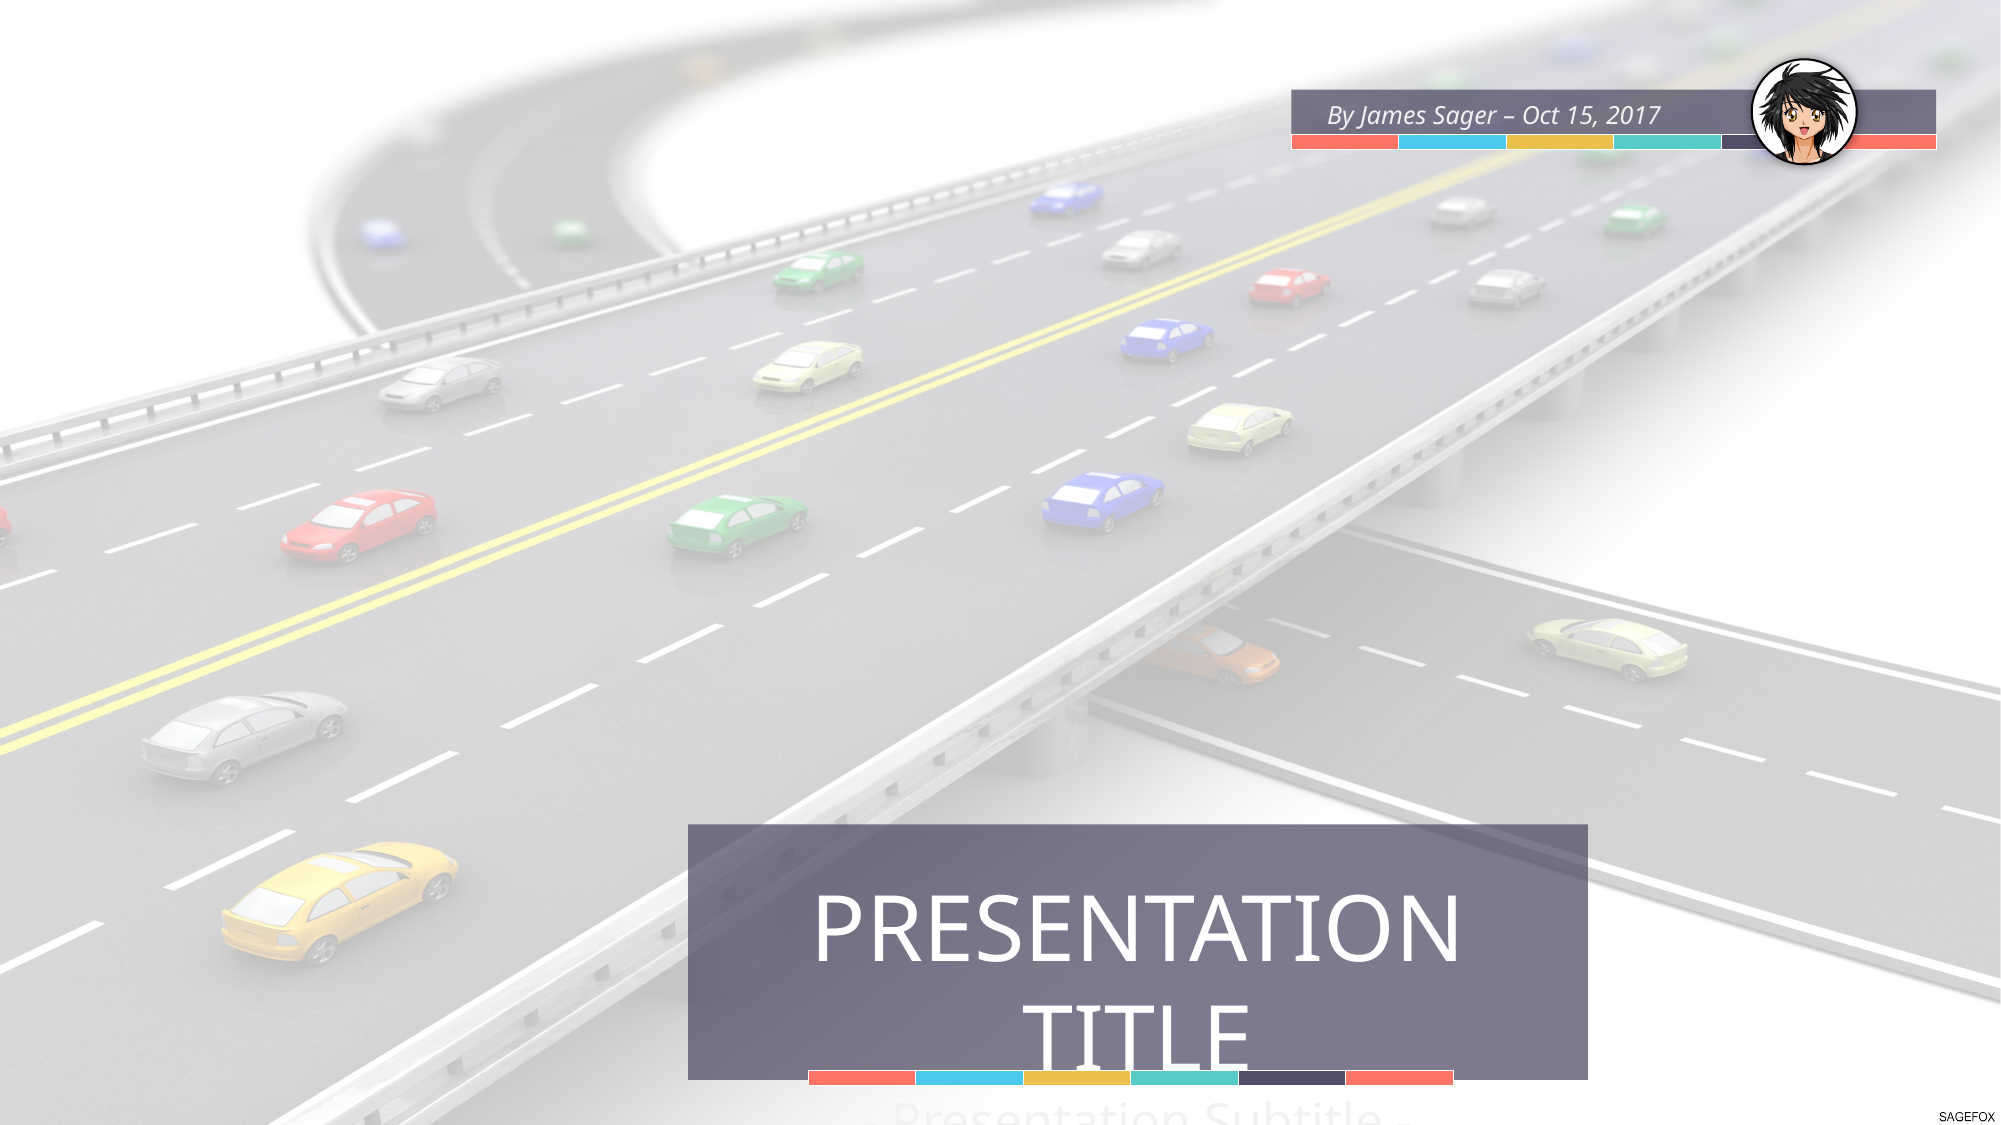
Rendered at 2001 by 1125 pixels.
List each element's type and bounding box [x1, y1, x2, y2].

text_box [808, 1070, 1454, 1086]
text_box [1291, 59, 1937, 165]
text_box [688, 824, 1589, 1125]
picture [1936, 1111, 1997, 1125]
